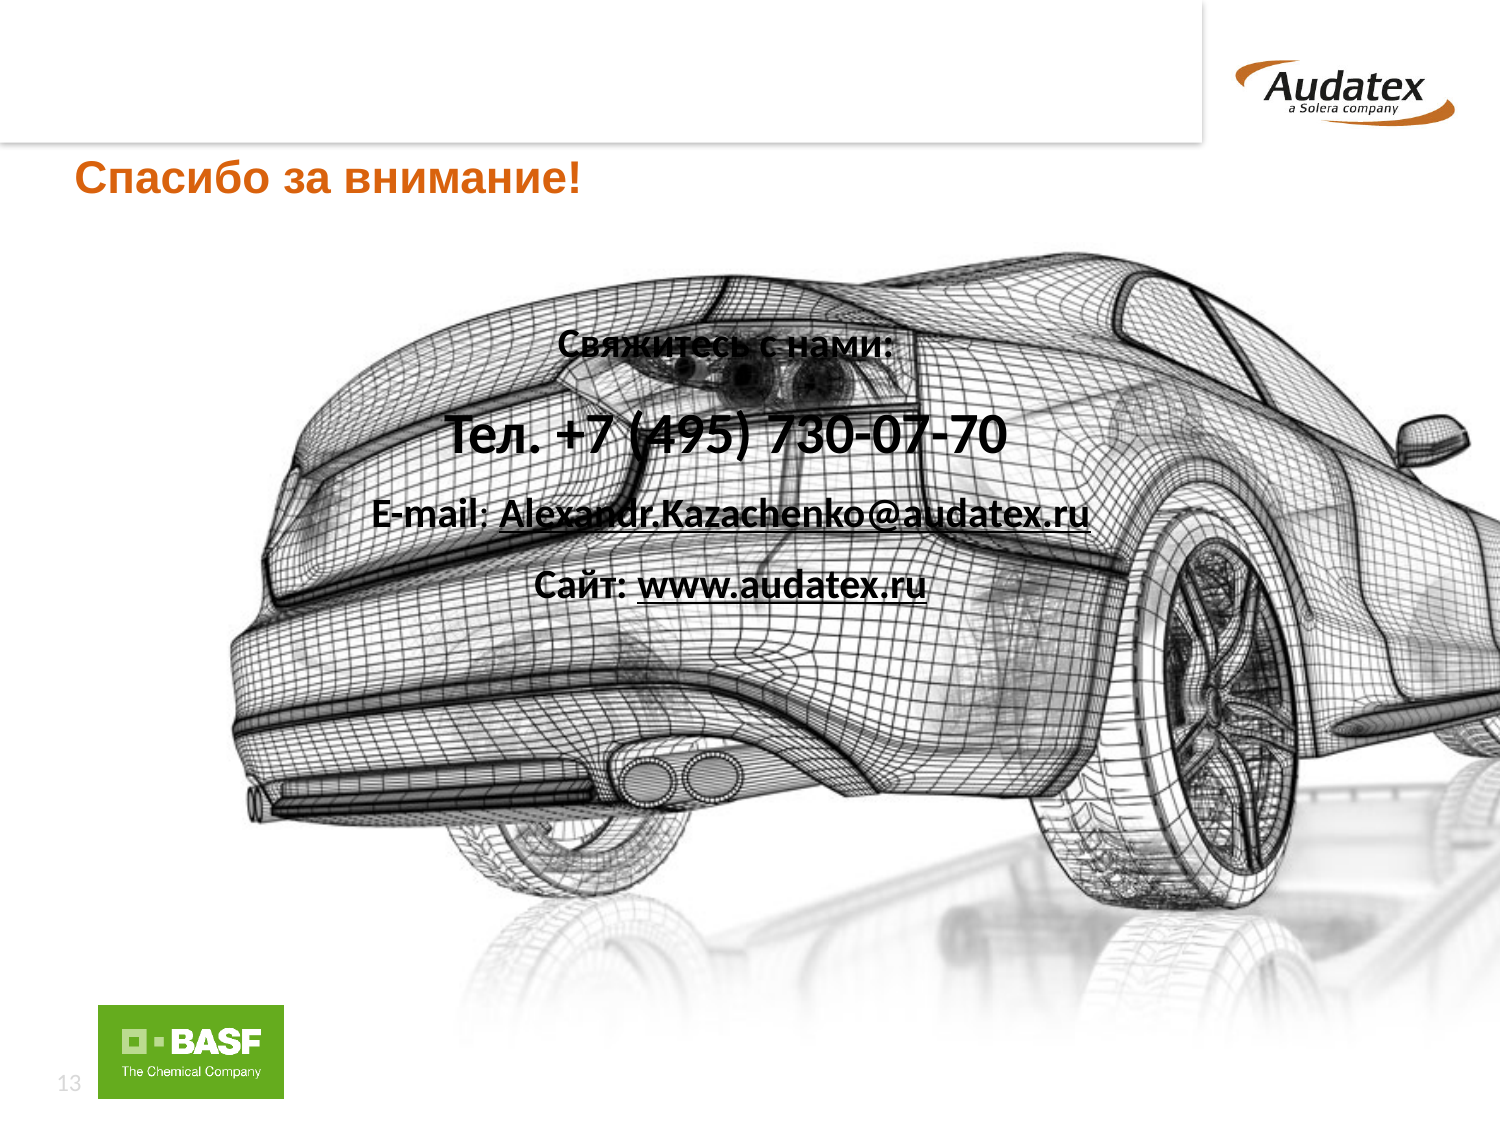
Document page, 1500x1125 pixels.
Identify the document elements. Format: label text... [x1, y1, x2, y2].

picture [98, 242, 1500, 1125]
text_box Свяжитесь с нами: Тел. +7 (495) 730-07-70 E-mail: Alexandr.Kazachenko@audatex.ru Сайт: www.audatex.ru [324, 308, 1138, 615]
title Спасибо за внимание! [59, 140, 1128, 224]
picture [1231, 54, 1458, 131]
slide_number 13 [41, 1051, 135, 1112]
